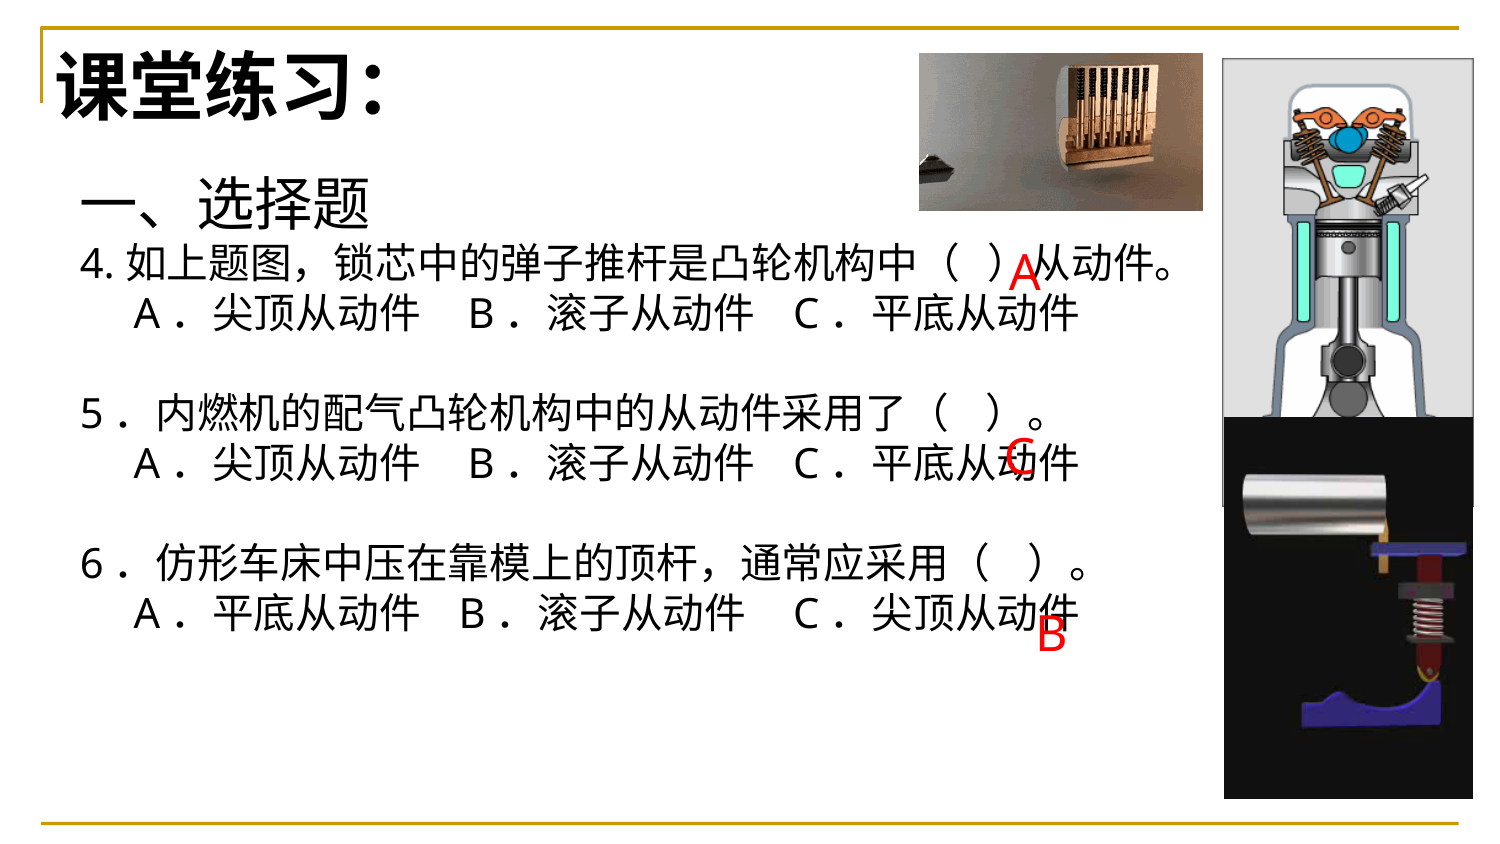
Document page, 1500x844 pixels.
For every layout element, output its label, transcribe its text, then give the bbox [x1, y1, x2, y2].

title 课堂练习： [39, 32, 1390, 127]
picture [1222, 58, 1474, 507]
picture [918, 53, 1203, 212]
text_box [1223, 416, 1474, 801]
text_box B [1020, 594, 1084, 669]
list 一、选择题 4.如上题图，锁芯中的弹子推杆是凸轮机构中（ ）从动件。 A．尖顶从动件 B．滚子从动件 C．平底从动件 5．内燃机的配气凸轮机构中的从动件采用了（ ）。 A．尖顶从动件 B．滚子从动件 C．平底从动件 6．仿形车床中压在靠模上的顶杆，通常应采用（ ）。 A．平底从动件 B．滚子从动件 C．尖顶从动件 [64, 159, 1218, 753]
text_box C [989, 416, 1053, 492]
text_box A [994, 232, 1058, 308]
